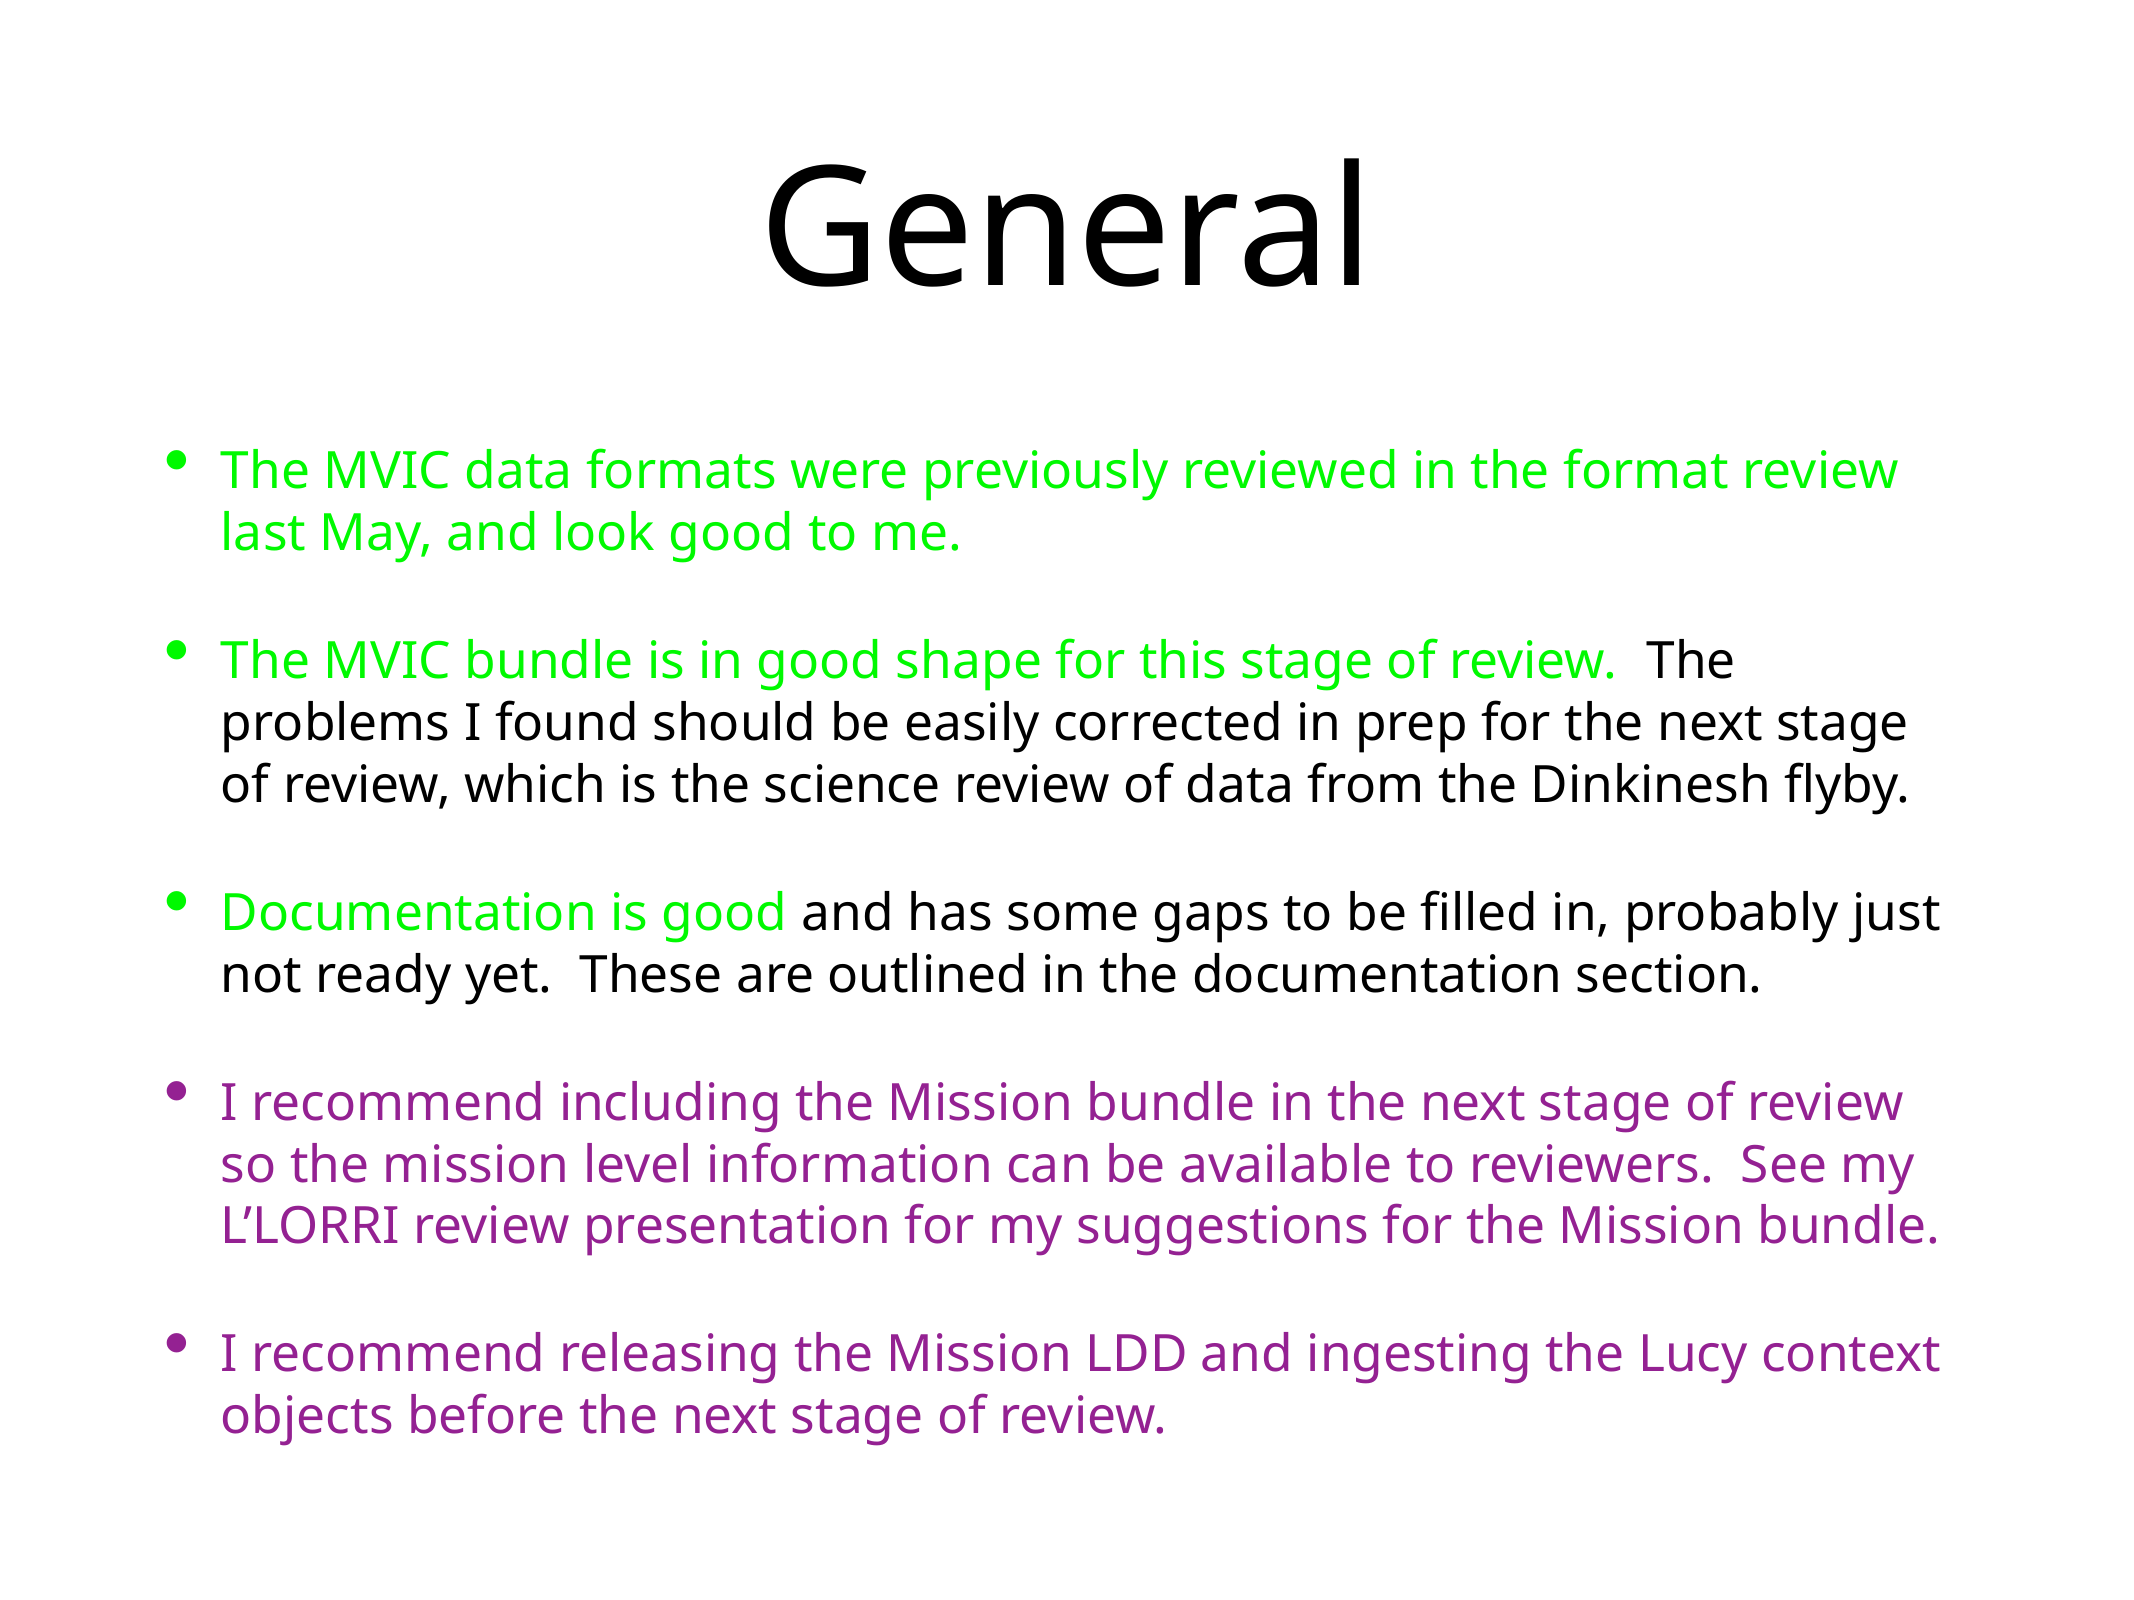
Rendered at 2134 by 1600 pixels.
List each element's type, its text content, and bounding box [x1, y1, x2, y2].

title General [155, 41, 1978, 397]
list The MVIC data formats were previously reviewed in the format review last May, and look good to me. The MVIC bundle is in good shape for this stage of review. The problems I found should be easily corrected in prep for the next stage of review, which is the science review of data from the Dinkinesh flyby. Documentation is good and has some gaps to be filled in, probably just not ready yet. These are outlined in the documentation section. I recommend including the Mission bundle in the next stage of review so the mission level information can be available to reviewers. See my L’LORRI review presentation for my suggestions for the Mission bundle. I recommend releasing the Mission LDD and ingesting the Lucy context objects before the next stage of review. [155, 424, 1978, 1457]
